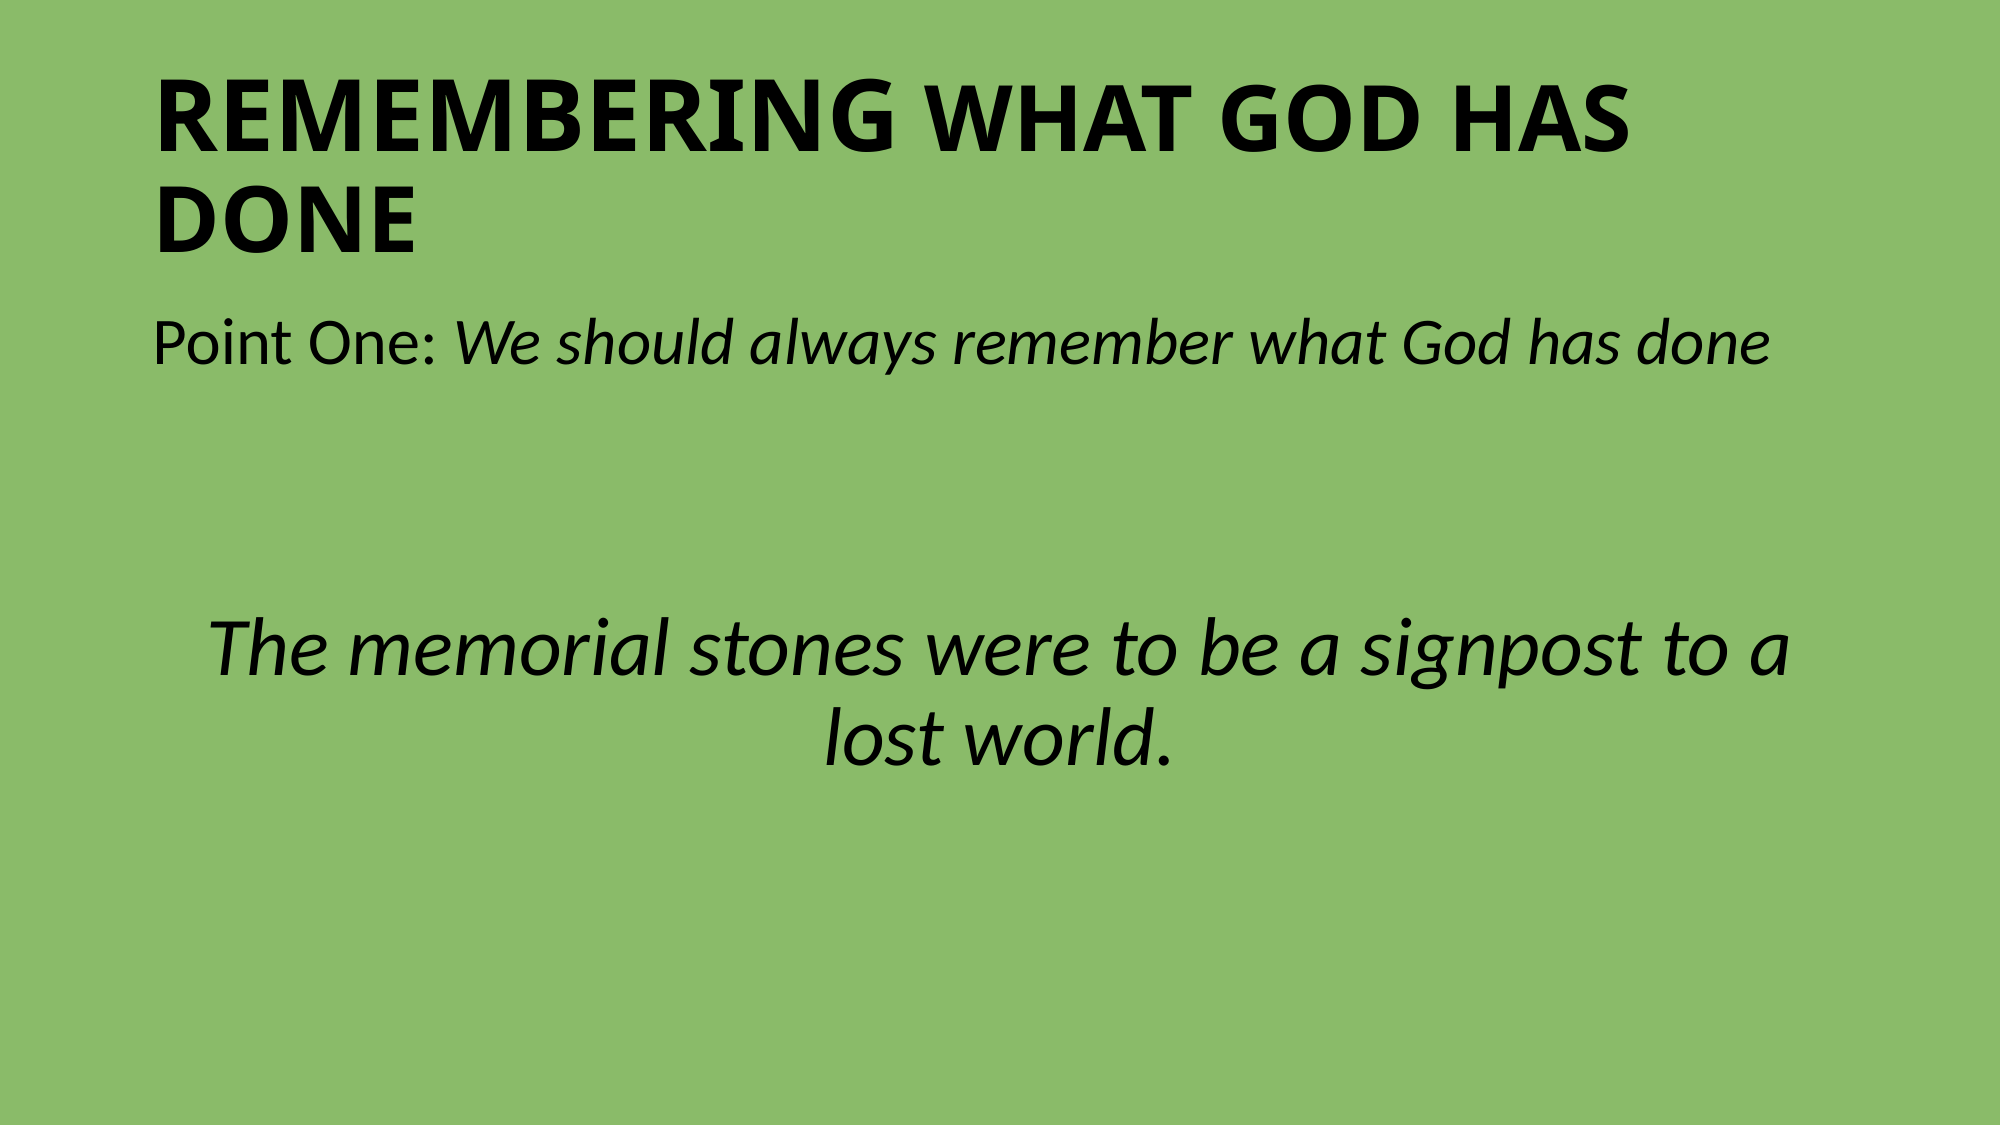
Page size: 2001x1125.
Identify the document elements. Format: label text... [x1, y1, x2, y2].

list Point One: We should always remember what God has done The memorial stones were to be a signpost to a lost world. [137, 299, 1863, 1014]
title REMEMBERING WHAT GOD HAS DONE [137, 59, 1863, 278]
